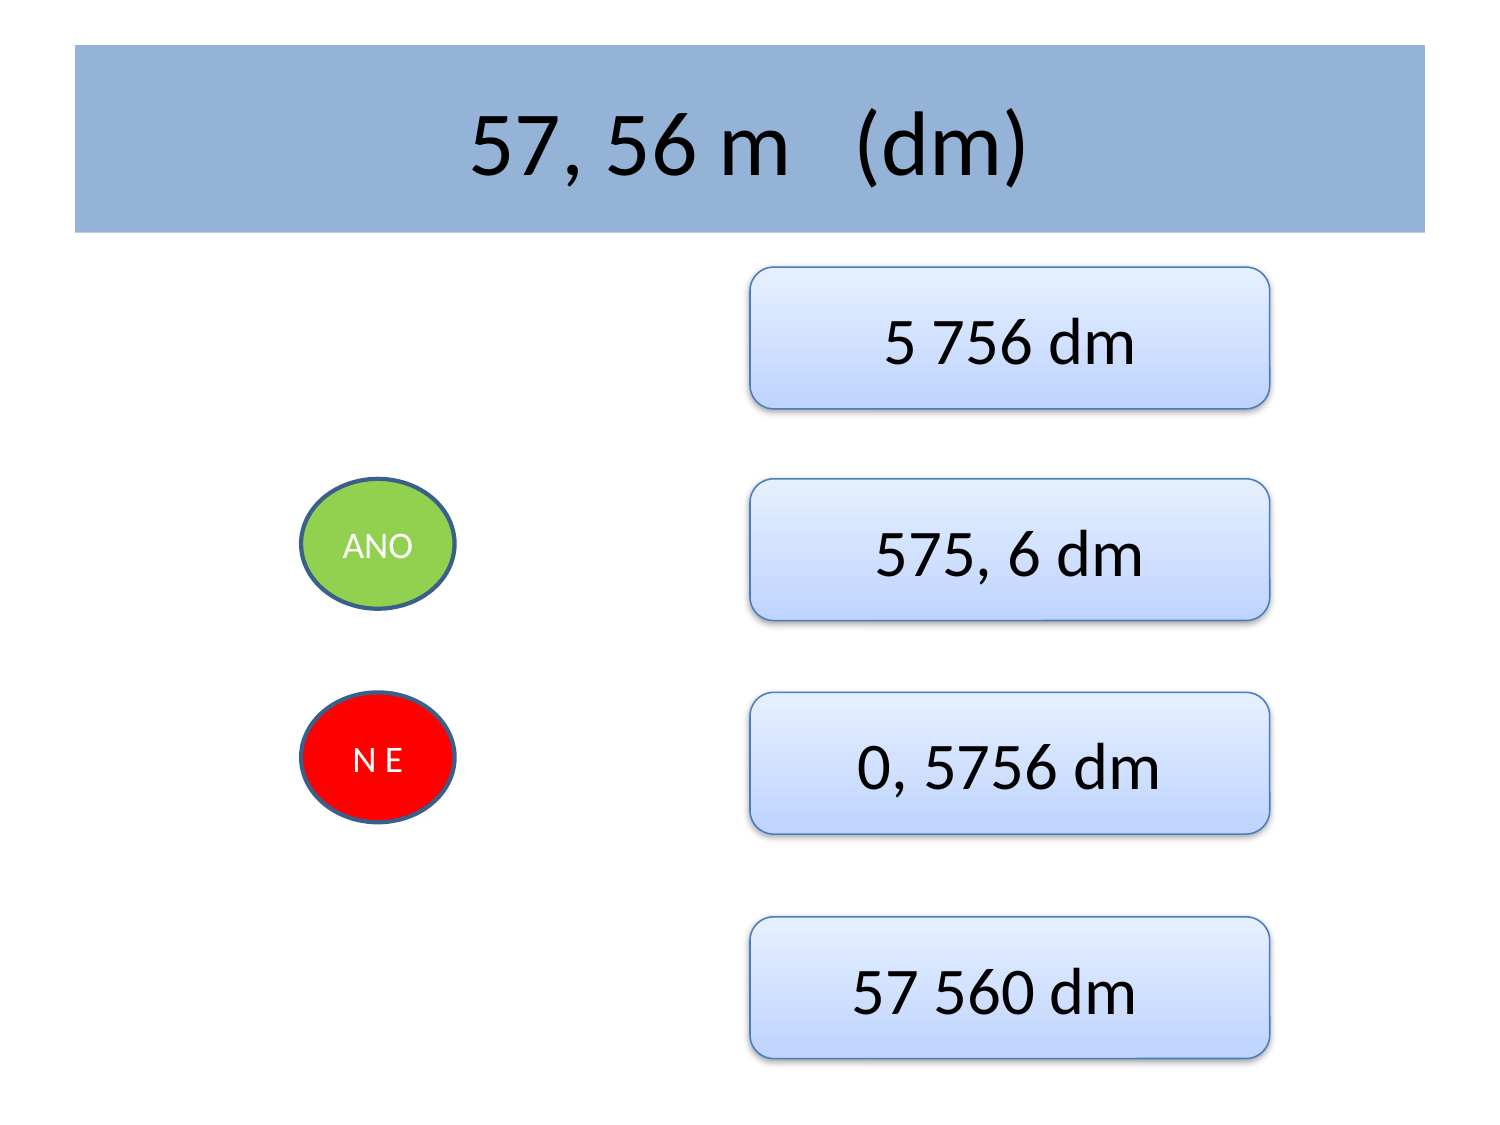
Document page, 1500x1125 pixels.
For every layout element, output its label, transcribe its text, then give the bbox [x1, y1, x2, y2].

text_box 5 756 dm [749, 266, 1271, 410]
title 57, 56 m (dm) [75, 45, 1425, 233]
text_box 57 560 dm [749, 916, 1271, 1060]
text_box ANO [298, 476, 457, 611]
text_box N E [298, 690, 457, 825]
text_box 0, 5756 dm [749, 691, 1271, 835]
text_box 575, 6 dm [749, 478, 1271, 622]
